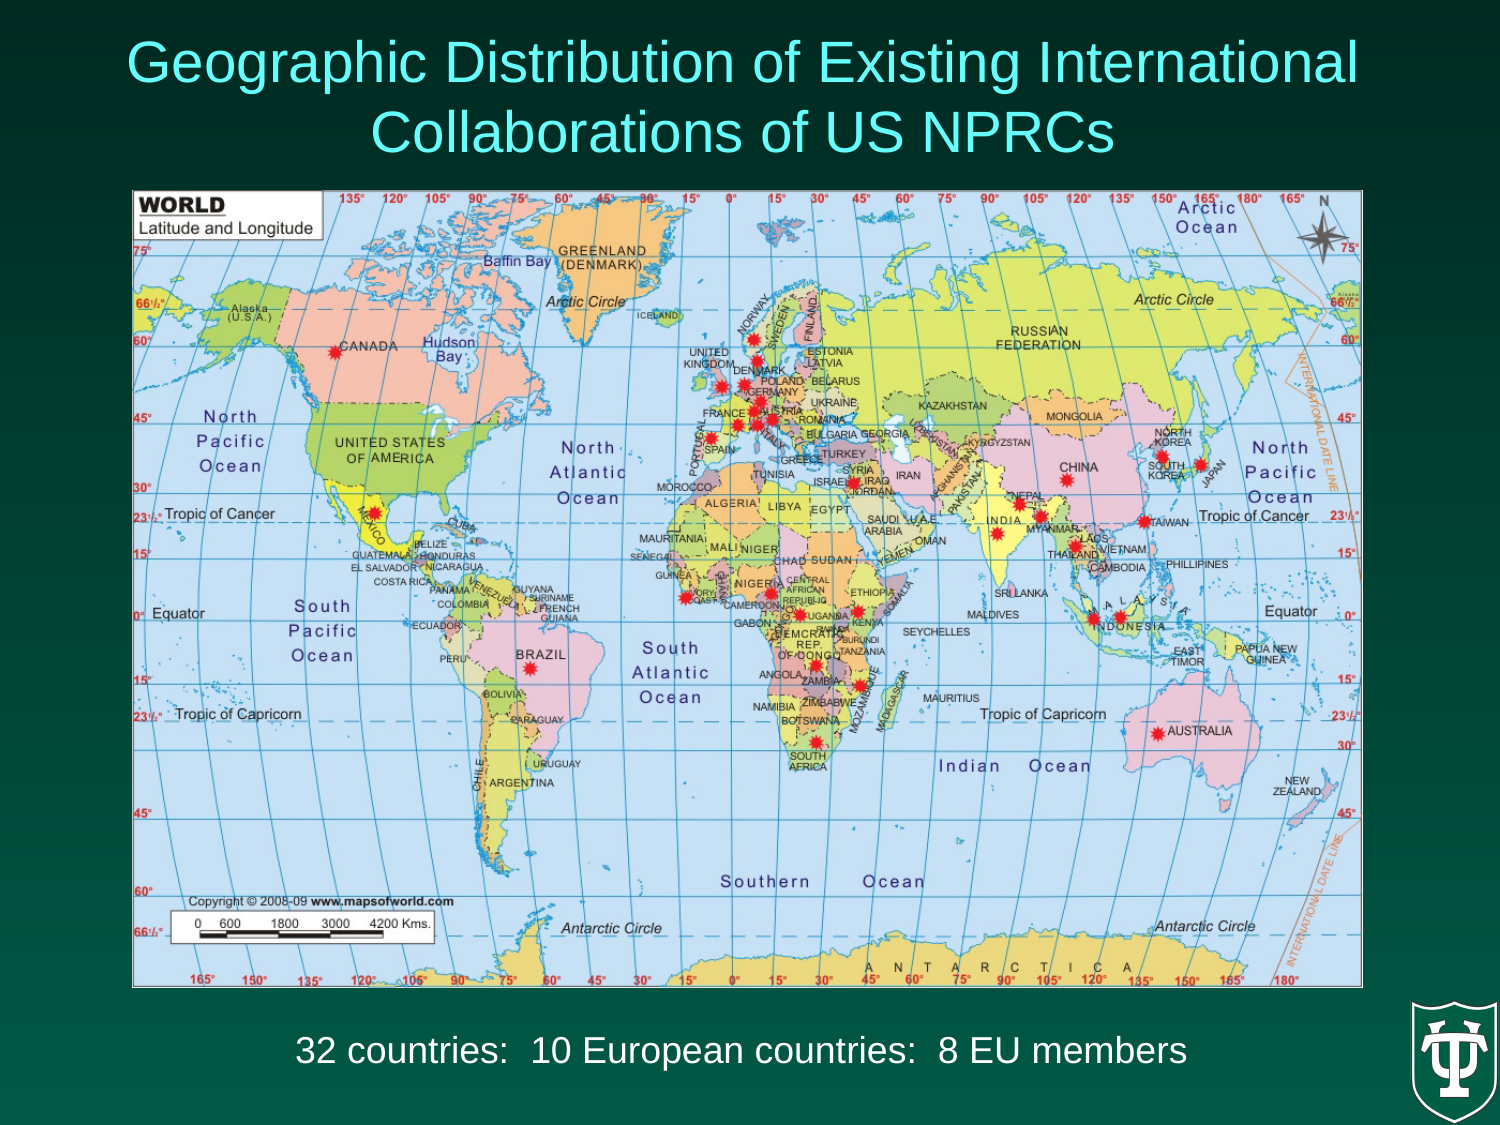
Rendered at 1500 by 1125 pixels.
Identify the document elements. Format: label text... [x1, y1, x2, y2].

title Geographic Distribution of Existing International Collaborations of US NPRCs [49, 0, 1438, 188]
picture [1409, 999, 1500, 1125]
picture [132, 189, 1363, 988]
text_box 32 countries: 10 European countries: 8 EU members [280, 1018, 1203, 1124]
